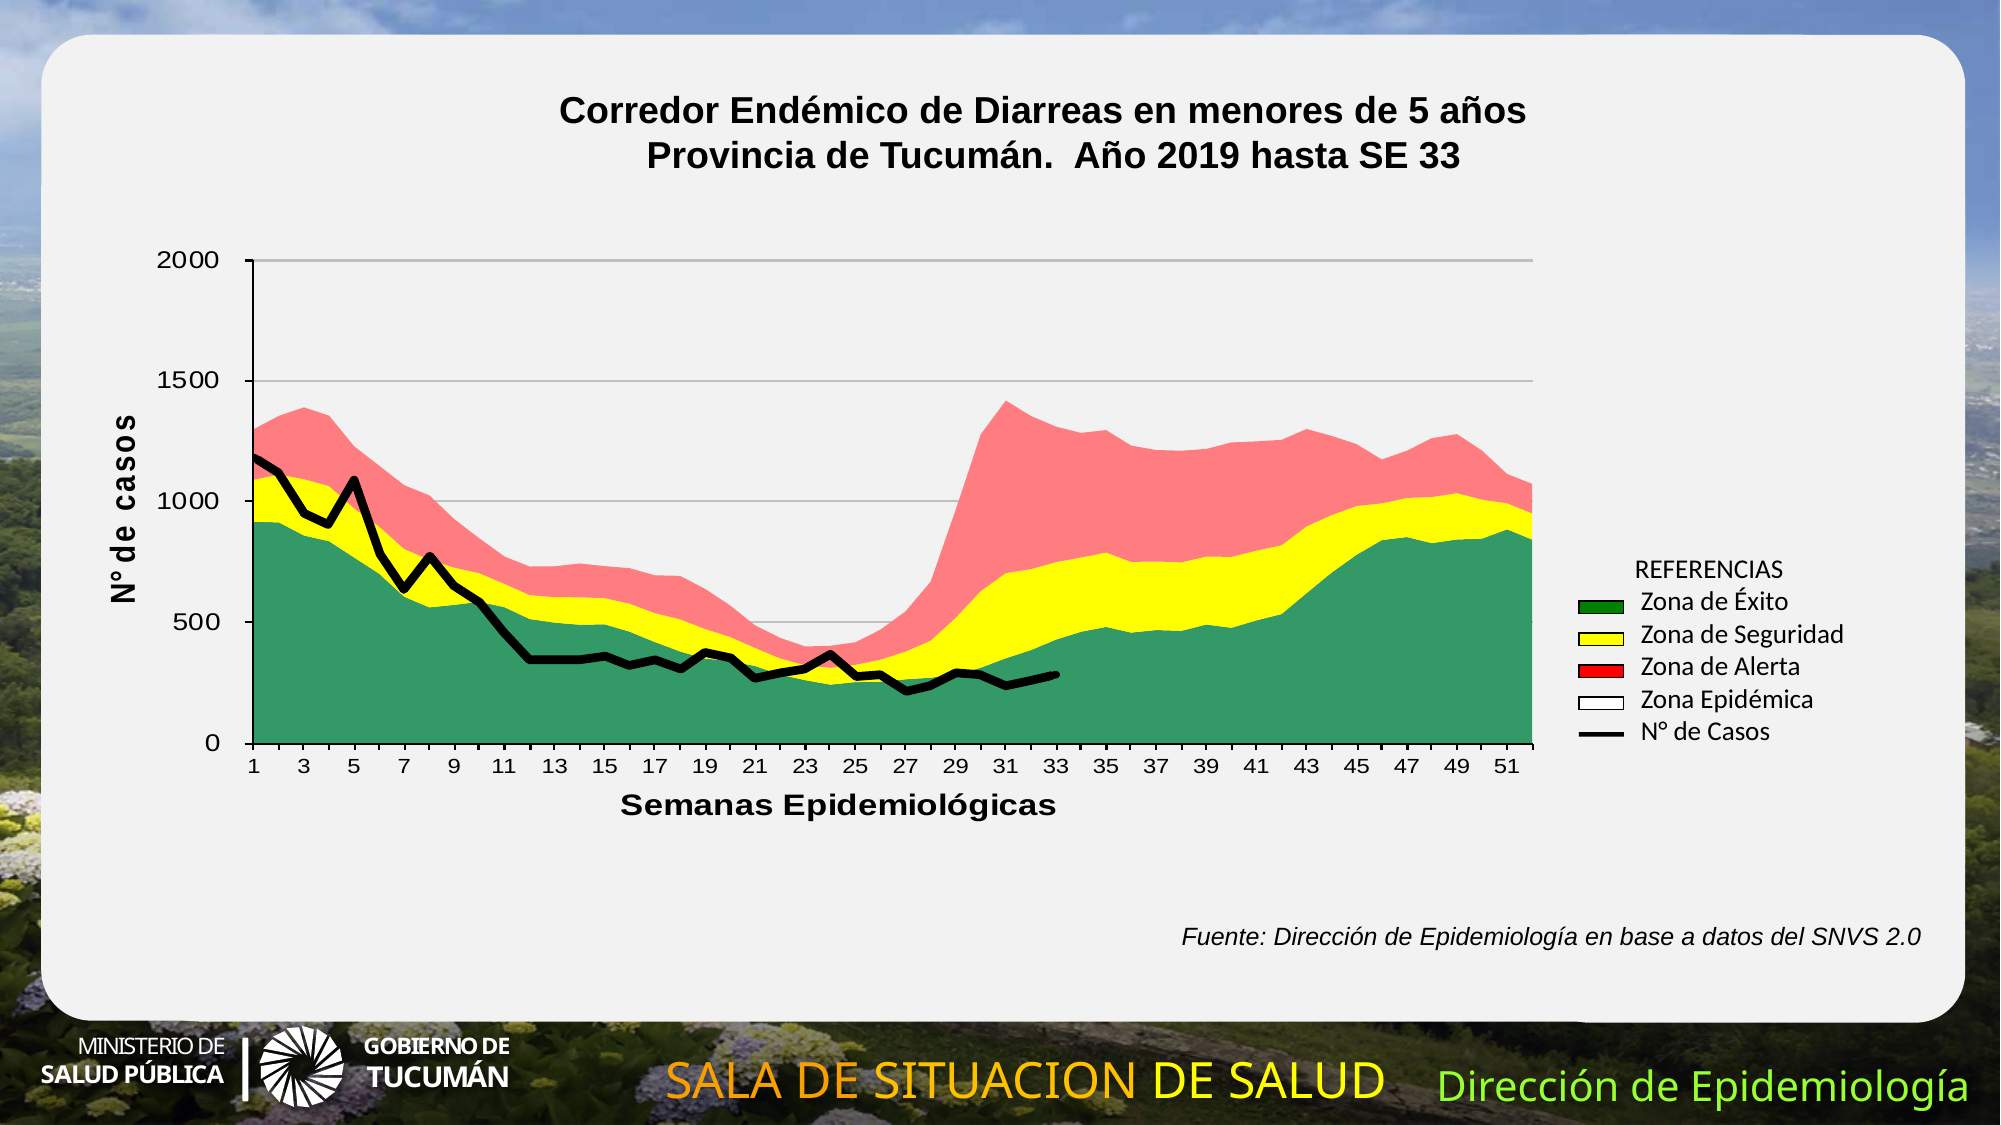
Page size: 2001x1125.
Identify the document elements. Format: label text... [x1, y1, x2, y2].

text_box Fuente: Dirección de Epidemiología en base a datos del SNVS 2.0 [713, 910, 1950, 960]
picture [0, 0, 2000, 1125]
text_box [94, 229, 1563, 835]
text_box Corredor Endémico de Diarreas en menores de 5 años Provincia de Tucumán. Año 2019 hasta SE 33 [363, 76, 1724, 187]
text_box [1578, 543, 1950, 789]
